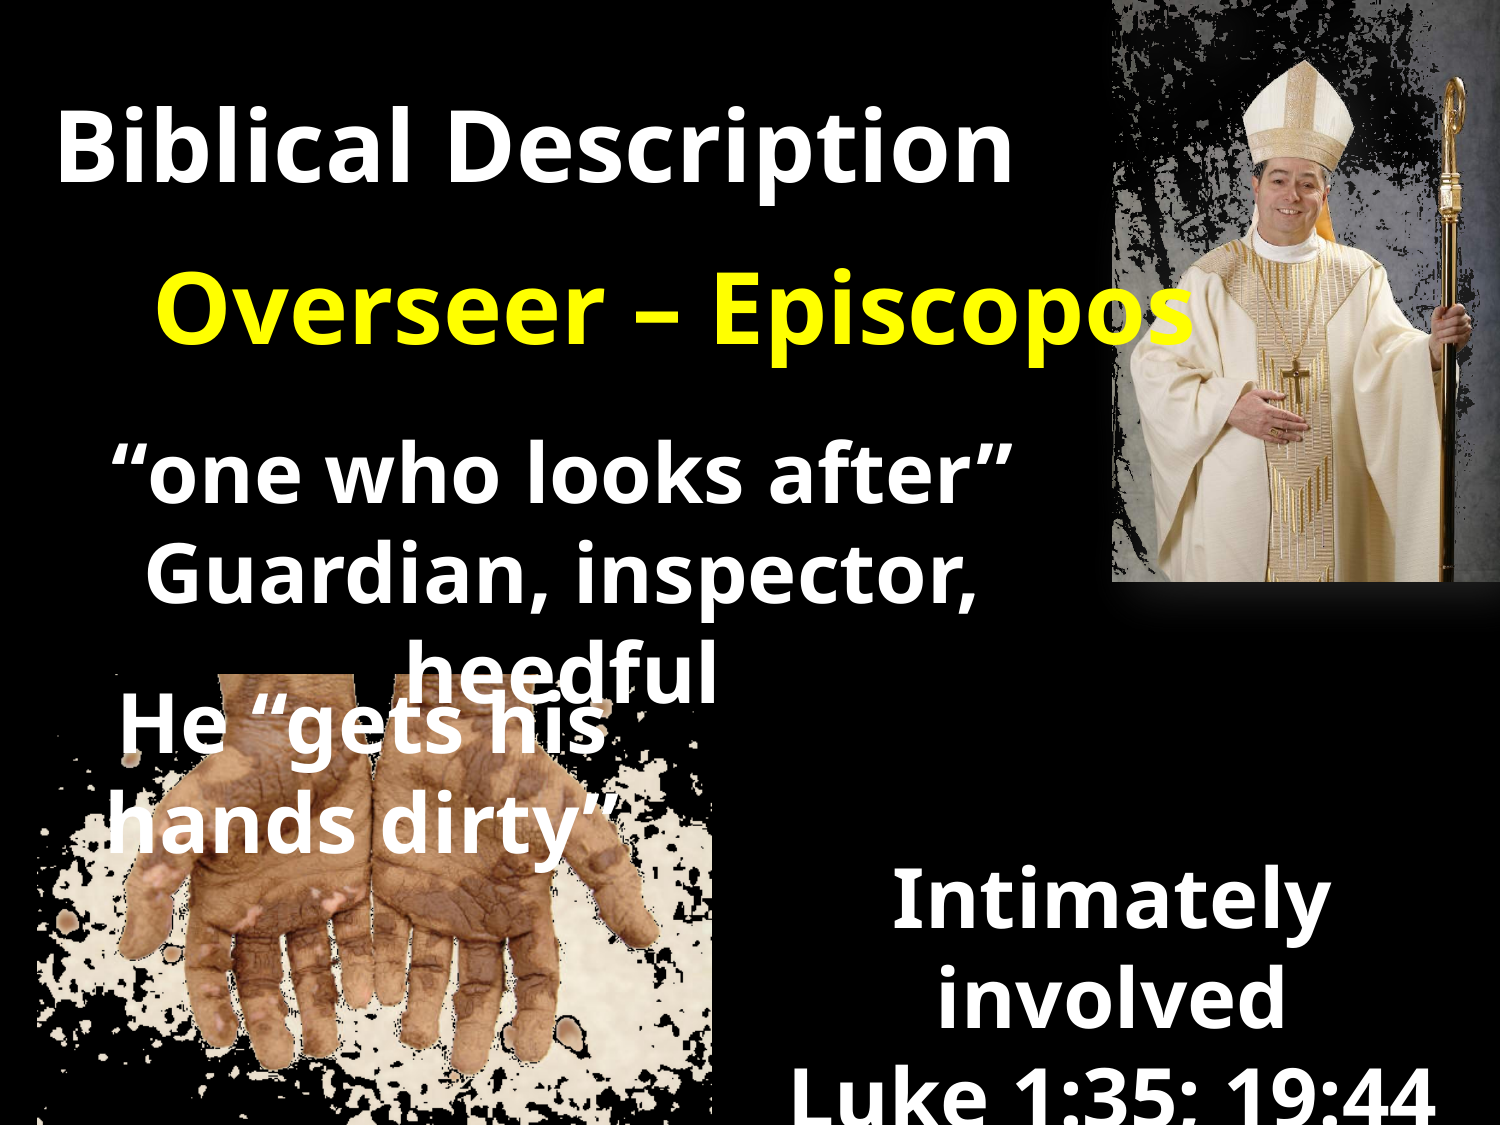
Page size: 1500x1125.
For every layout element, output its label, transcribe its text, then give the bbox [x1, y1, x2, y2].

text_box Intimately involved Luke 1:35; 19:44 [725, 837, 1500, 1125]
text_box He “gets his hands dirty” [0, 662, 725, 878]
text_box Biblical Description [37, 75, 1112, 210]
picture [37, 674, 712, 1125]
text_box Overseer – Episcopos [0, 237, 1112, 373]
text_box “one who looks after” Guardian, inspector, heedful [0, 412, 1125, 728]
picture [1112, 0, 1500, 582]
